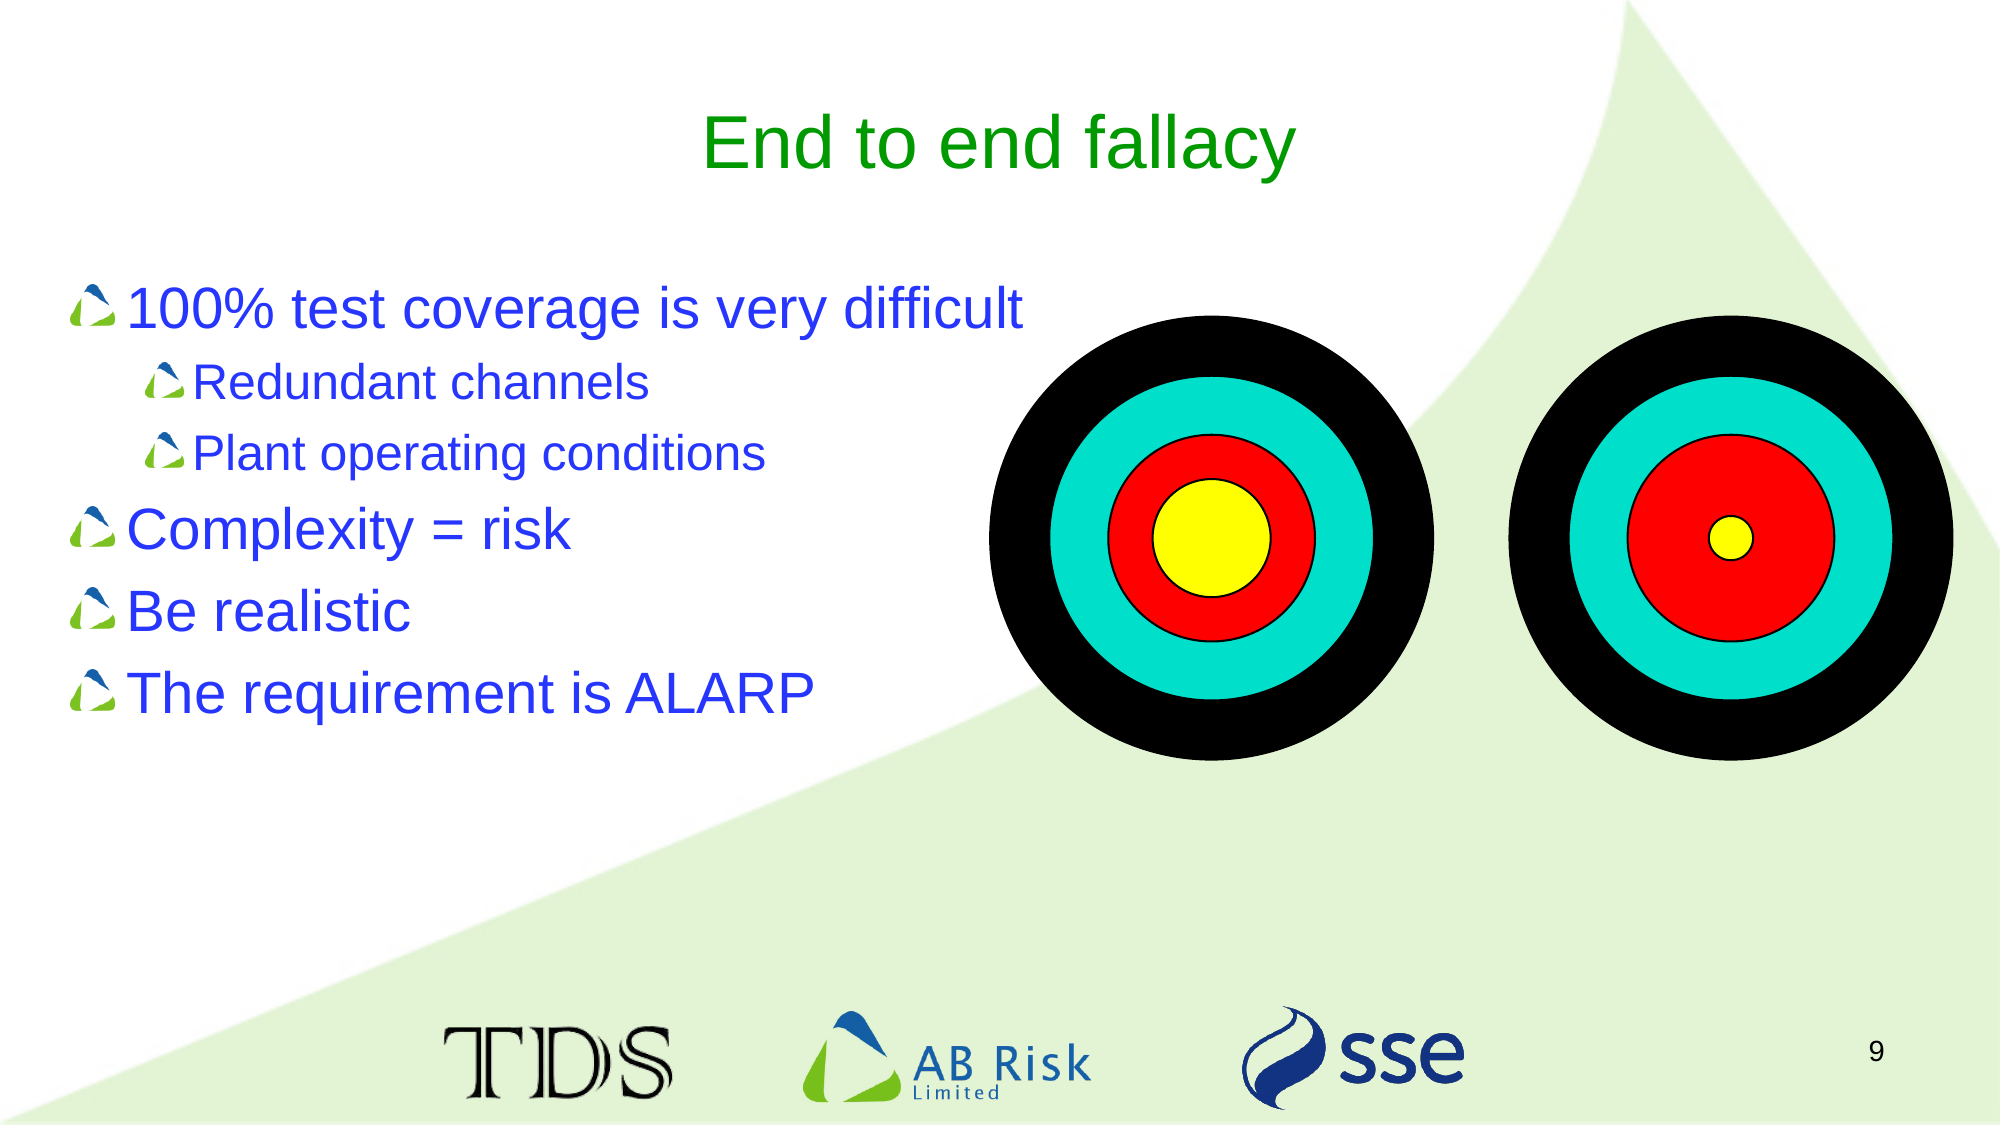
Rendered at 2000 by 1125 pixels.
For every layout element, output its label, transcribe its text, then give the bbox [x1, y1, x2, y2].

text_box [1509, 316, 1953, 760]
slide_number 9 [1433, 1024, 1900, 1103]
title End to end fallacy [99, 45, 1900, 233]
text_box [990, 316, 1434, 760]
text_box [1568, 375, 1894, 701]
text_box [1049, 375, 1375, 701]
picture [0, 0, 2000, 1125]
list 100% test coverage is very difficult Redundant channels Plant operating conditions Complexity = risk Be realistic The requirement is ALARP [55, 262, 1900, 1005]
text_box [1152, 479, 1271, 598]
text_box [1627, 434, 1835, 642]
text_box [1708, 515, 1754, 561]
text_box [1108, 434, 1315, 642]
